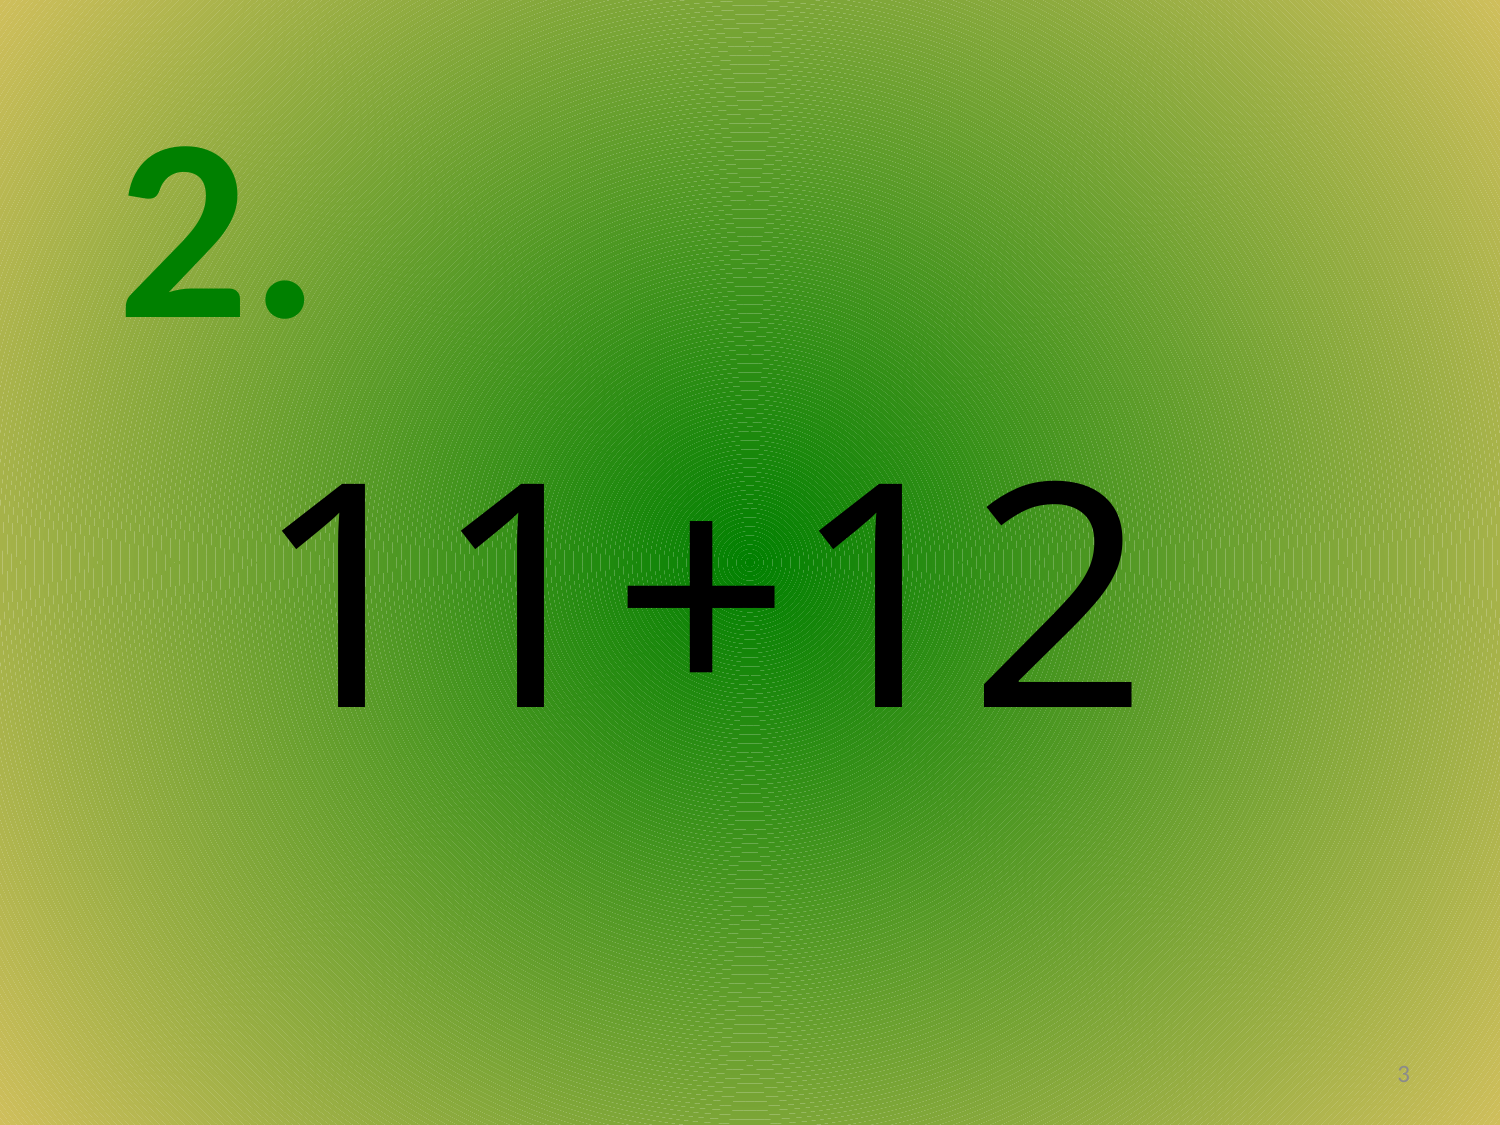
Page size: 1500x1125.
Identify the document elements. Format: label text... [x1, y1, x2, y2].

text_box 11+12 [240, 387, 1164, 778]
title [0, 349, 1275, 763]
text_box 2. [87, 49, 350, 378]
slide_number 3 [1074, 1042, 1425, 1103]
